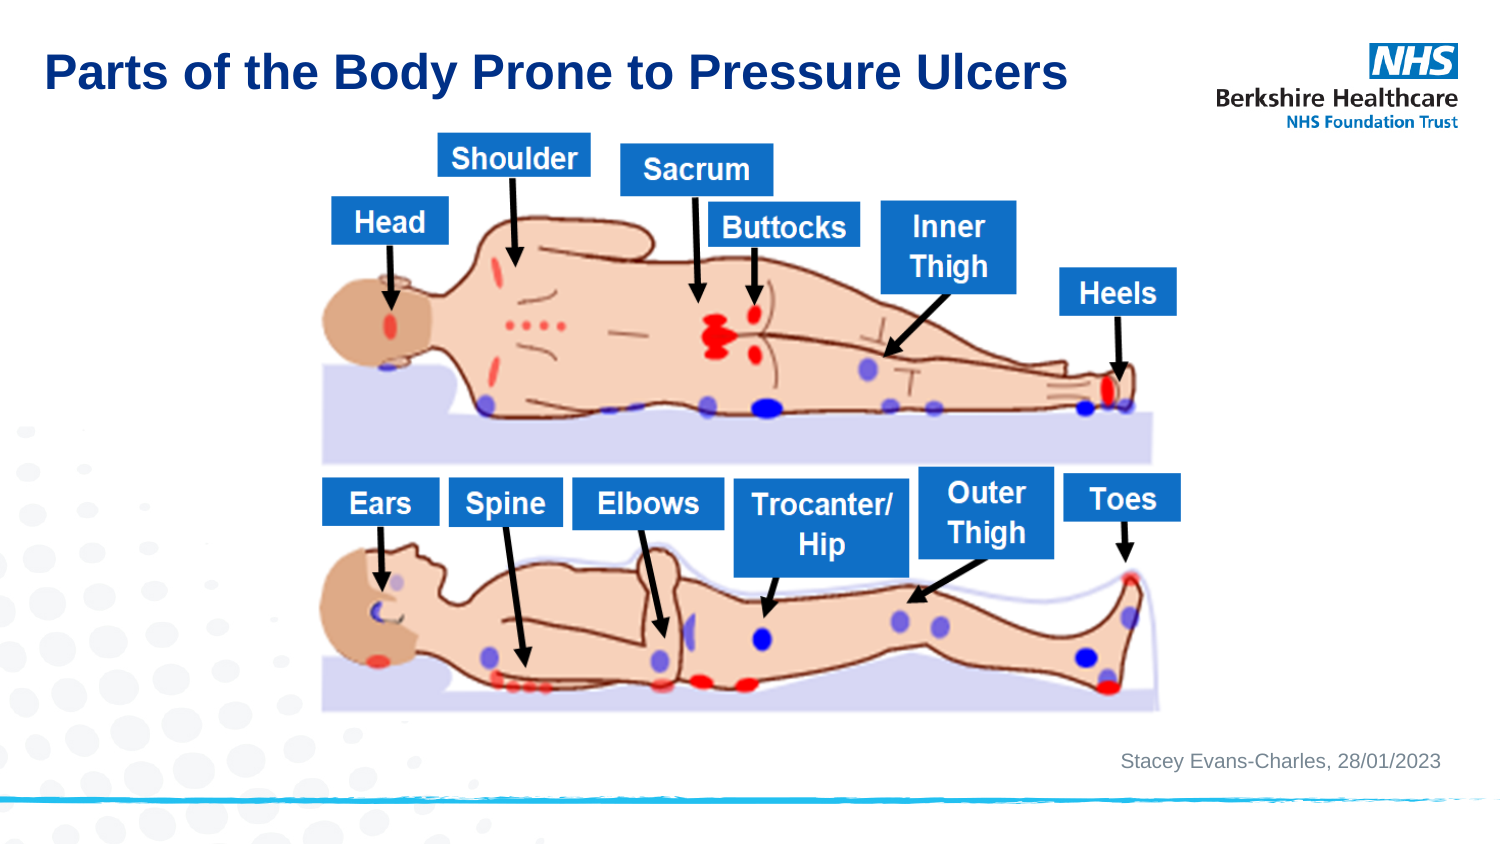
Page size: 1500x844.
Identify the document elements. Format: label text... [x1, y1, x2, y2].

text_box Stacey Evans-Charles, 28/01/2023 [1104, 740, 1456, 781]
picture [0, 0, 1500, 844]
text_box Parts of the Body Prone to Pressure Ulcers [29, 32, 1214, 107]
